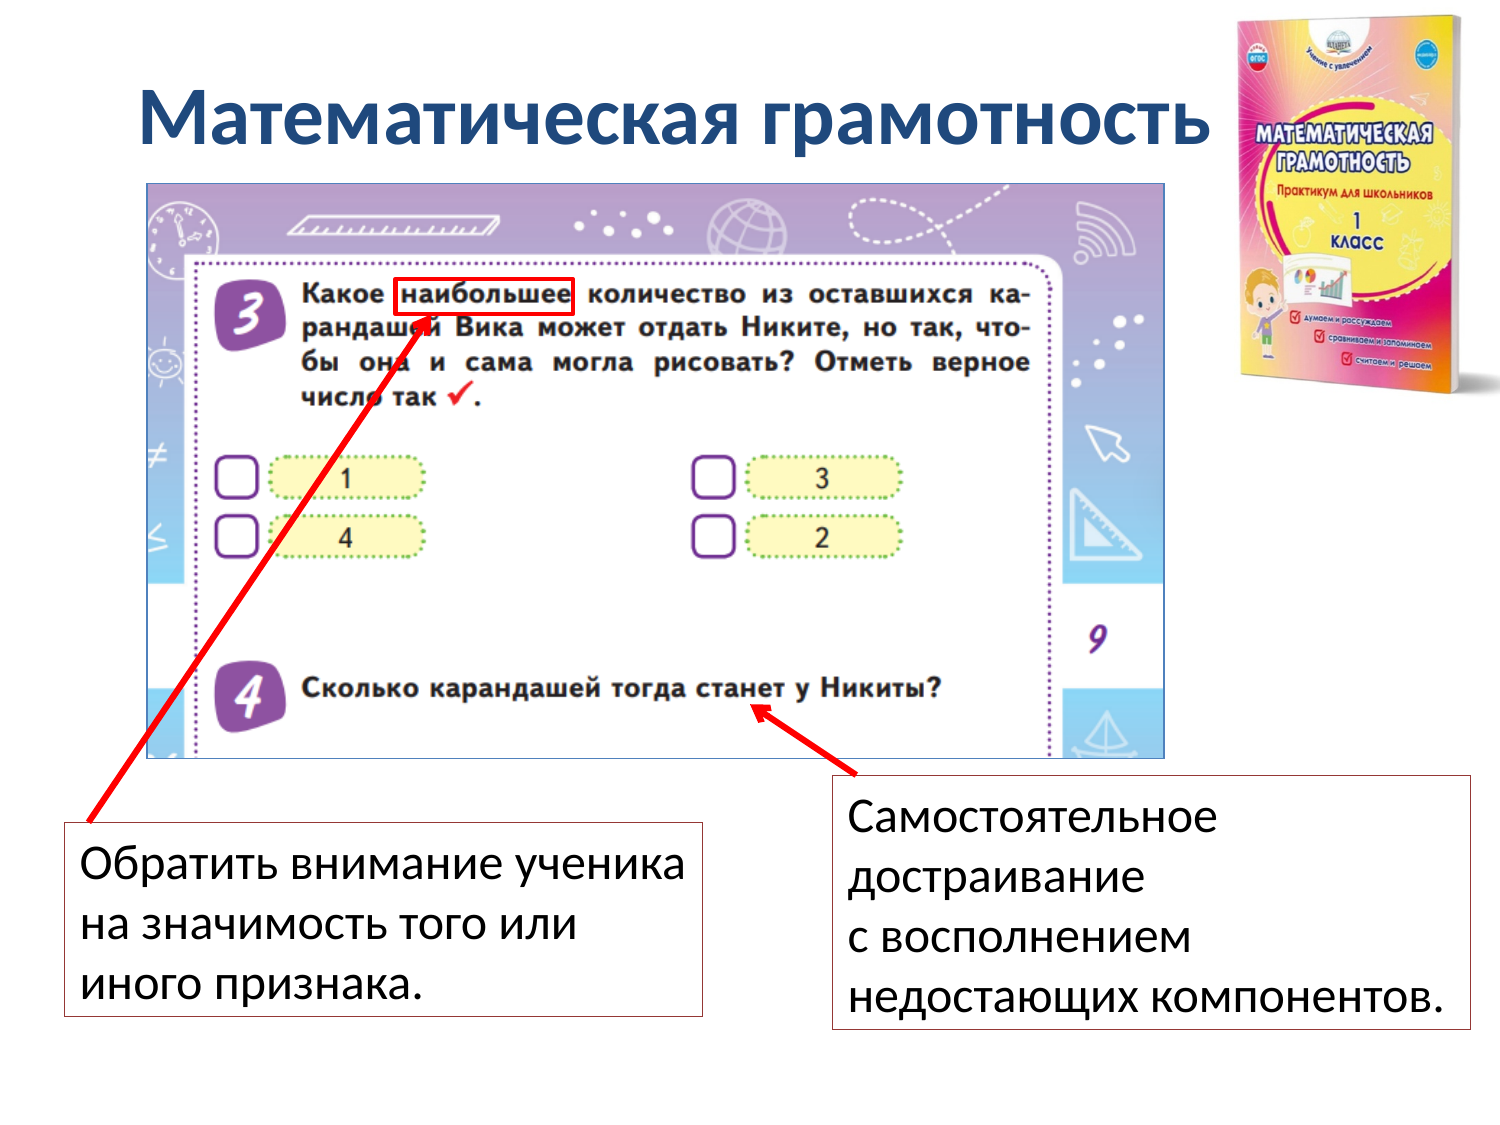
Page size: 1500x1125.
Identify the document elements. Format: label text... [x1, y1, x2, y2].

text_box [88, 314, 432, 823]
text_box Самостоятельное достраивание с восполнением недостающих компонентов. [832, 775, 1471, 1030]
text_box Обратить внимание ученика на значимость того или иного признака. [64, 822, 703, 1017]
picture [1234, 0, 1500, 410]
picture [147, 184, 1164, 759]
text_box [749, 703, 857, 776]
text_box Математическая грамотность [0, 42, 1229, 161]
